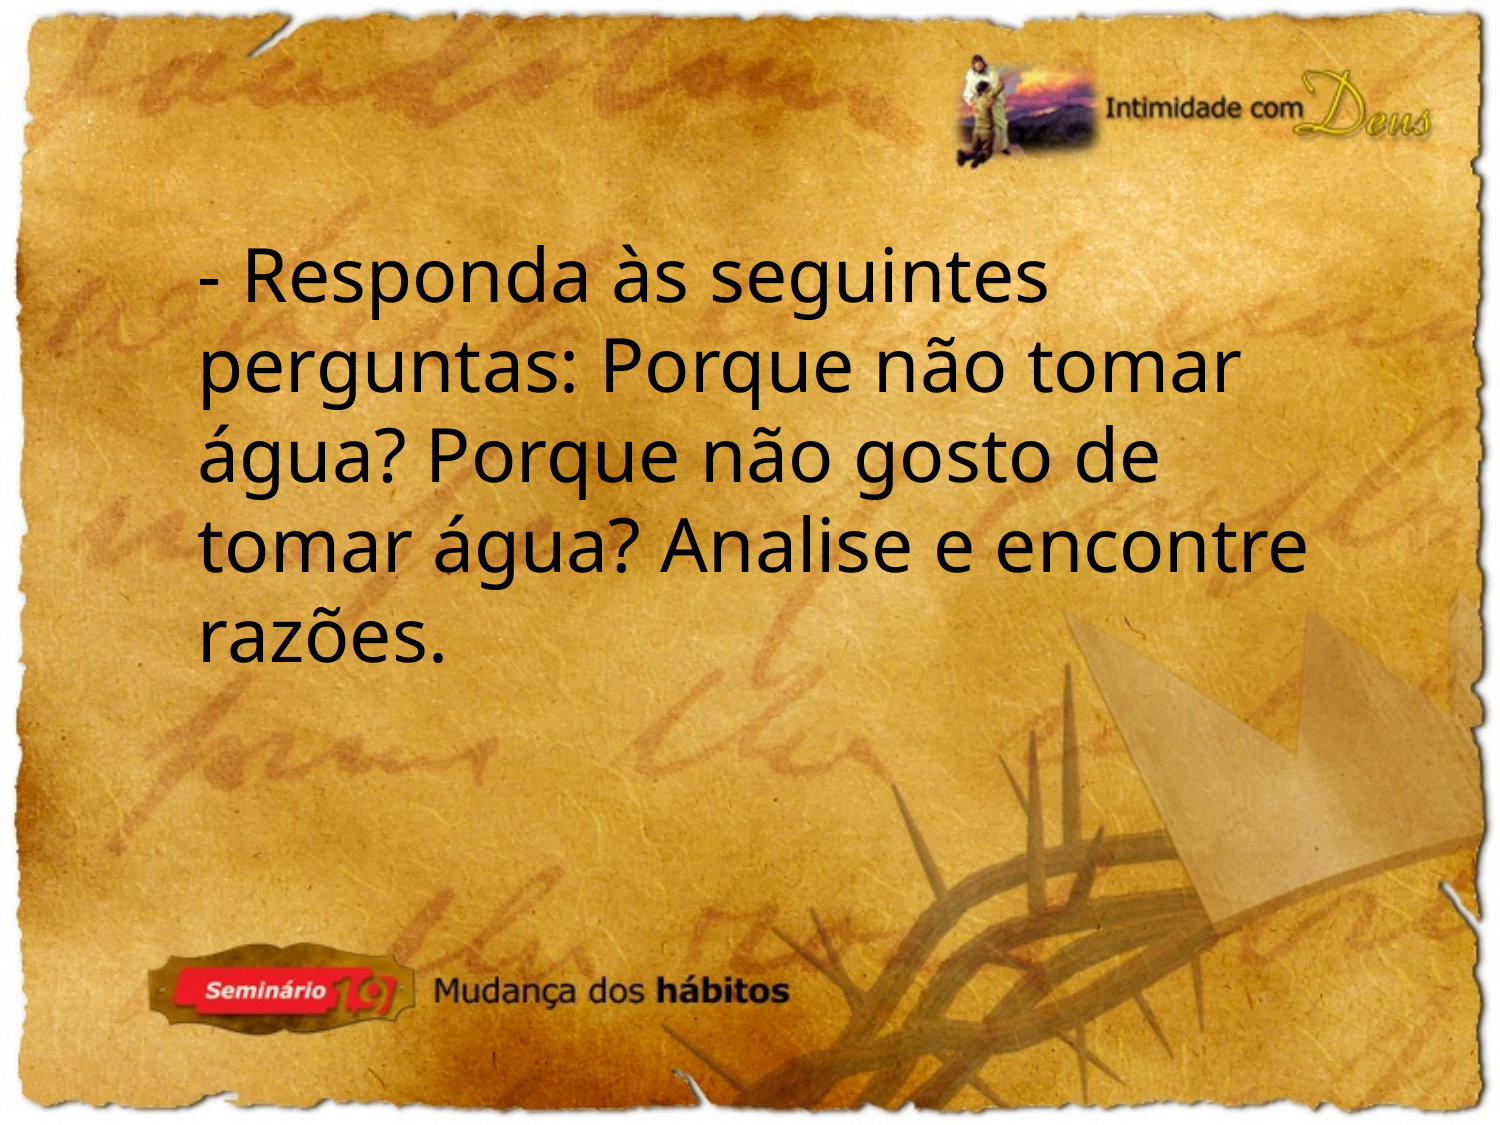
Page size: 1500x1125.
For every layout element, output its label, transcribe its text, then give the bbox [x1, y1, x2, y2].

text_box - Responda às seguintes perguntas: Porque não tomar água? Porque não gosto de tomar água? Analise e encontre razões. [183, 219, 1353, 865]
picture [0, 0, 1500, 1125]
